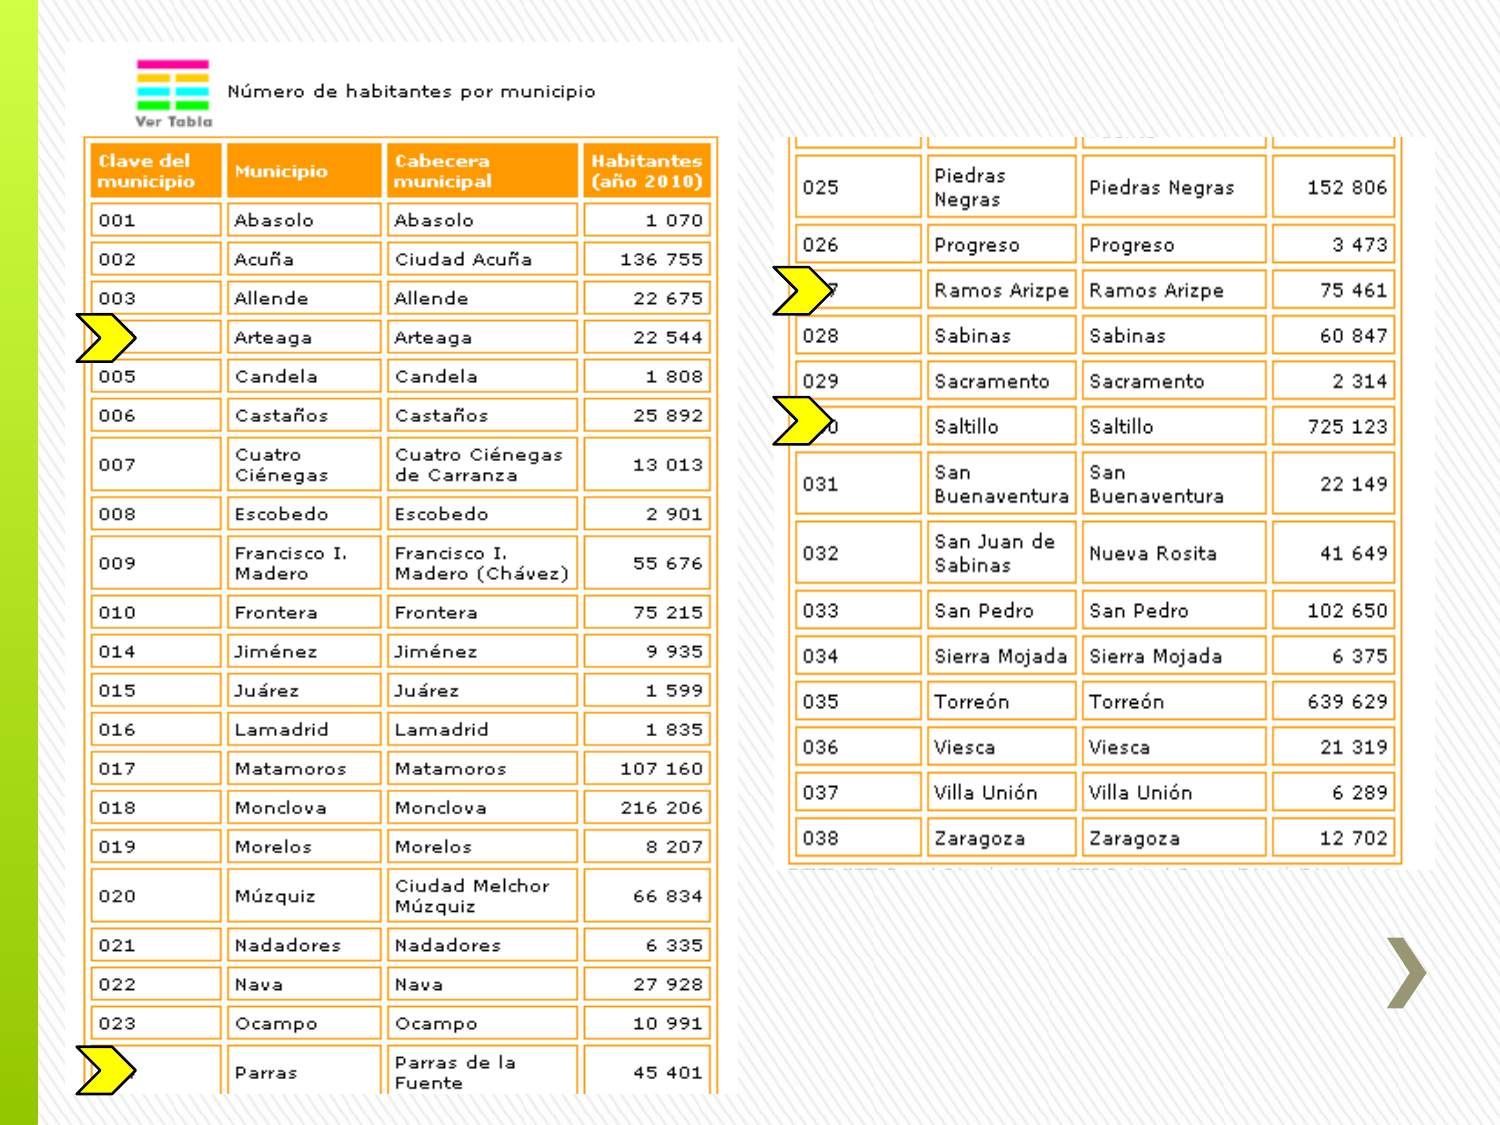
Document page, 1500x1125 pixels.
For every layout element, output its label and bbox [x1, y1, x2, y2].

picture [773, 136, 1436, 870]
picture [64, 42, 739, 1095]
